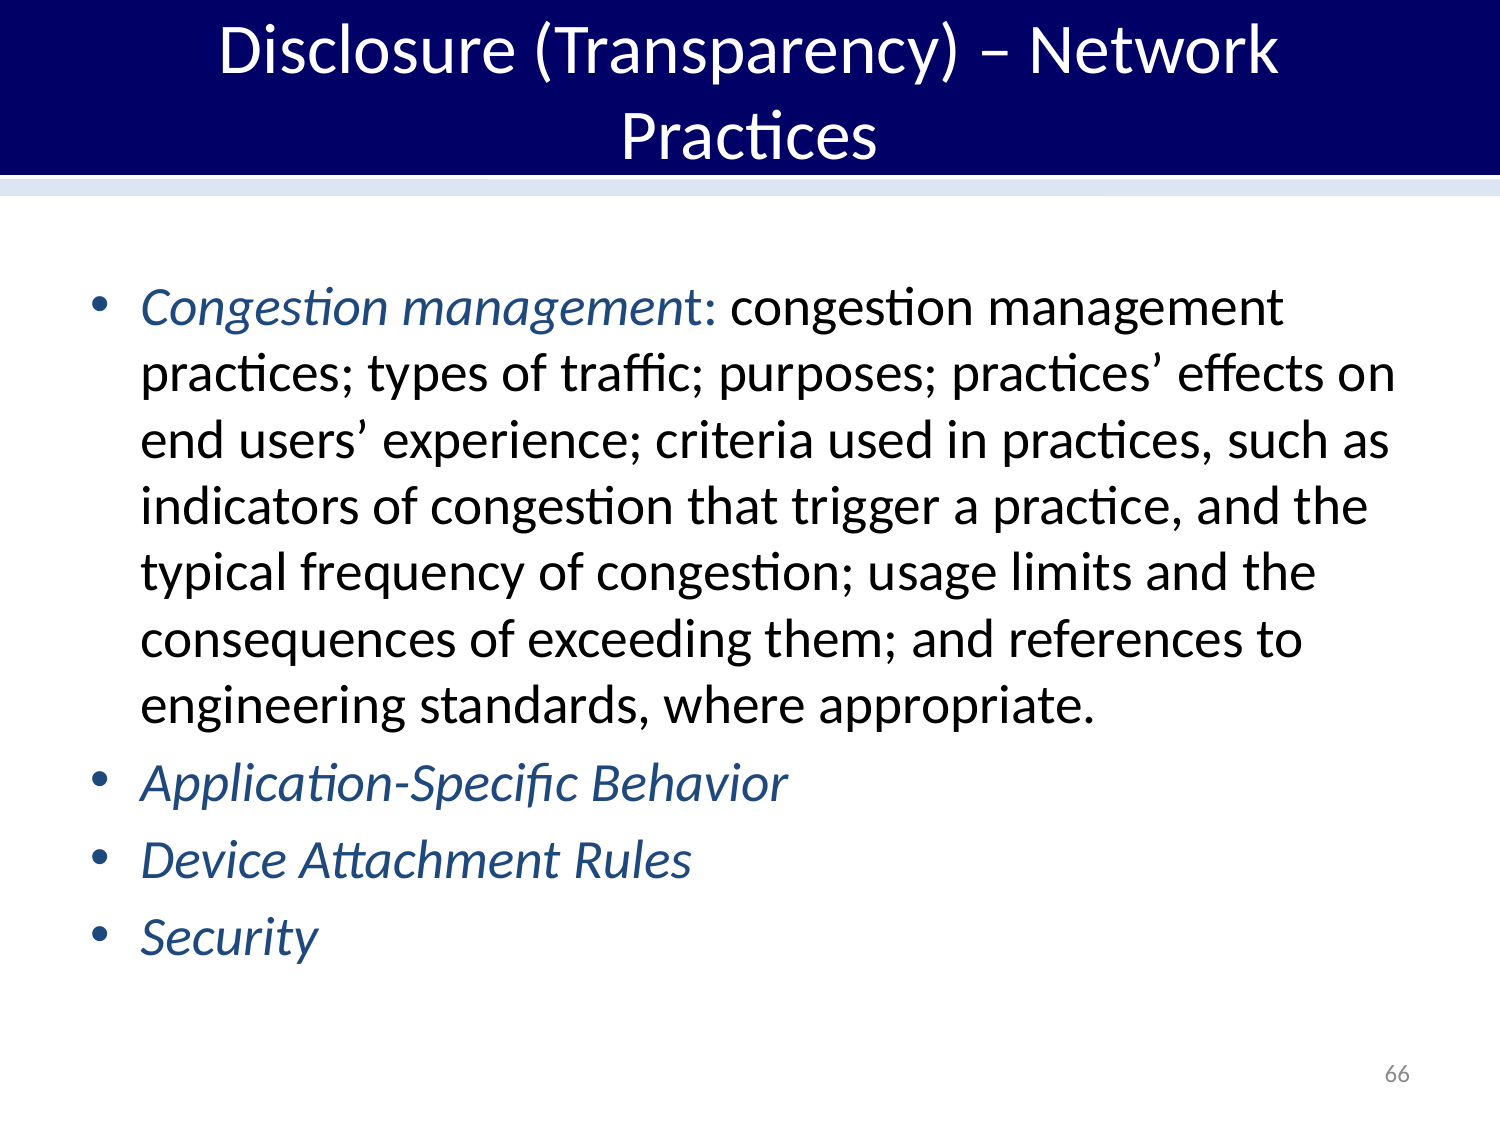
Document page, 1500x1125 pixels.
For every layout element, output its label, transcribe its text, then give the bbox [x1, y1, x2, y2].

slide_number 66 [1074, 1042, 1425, 1103]
list Congestion management: congestion management practices; types of traffic; purposes; practices’ effects on end users’ experience; criteria used in practices, such as indicators of congestion that trigger a practice, and the typical frequency of congestion; usage limits and the consequences of exceeding them; and references to engineering standards, where appropriate. Application-Specific Behavior Device Attachment Rules Security [75, 262, 1425, 1005]
title Disclosure (Transparency) – Network Practices [75, 0, 1425, 182]
